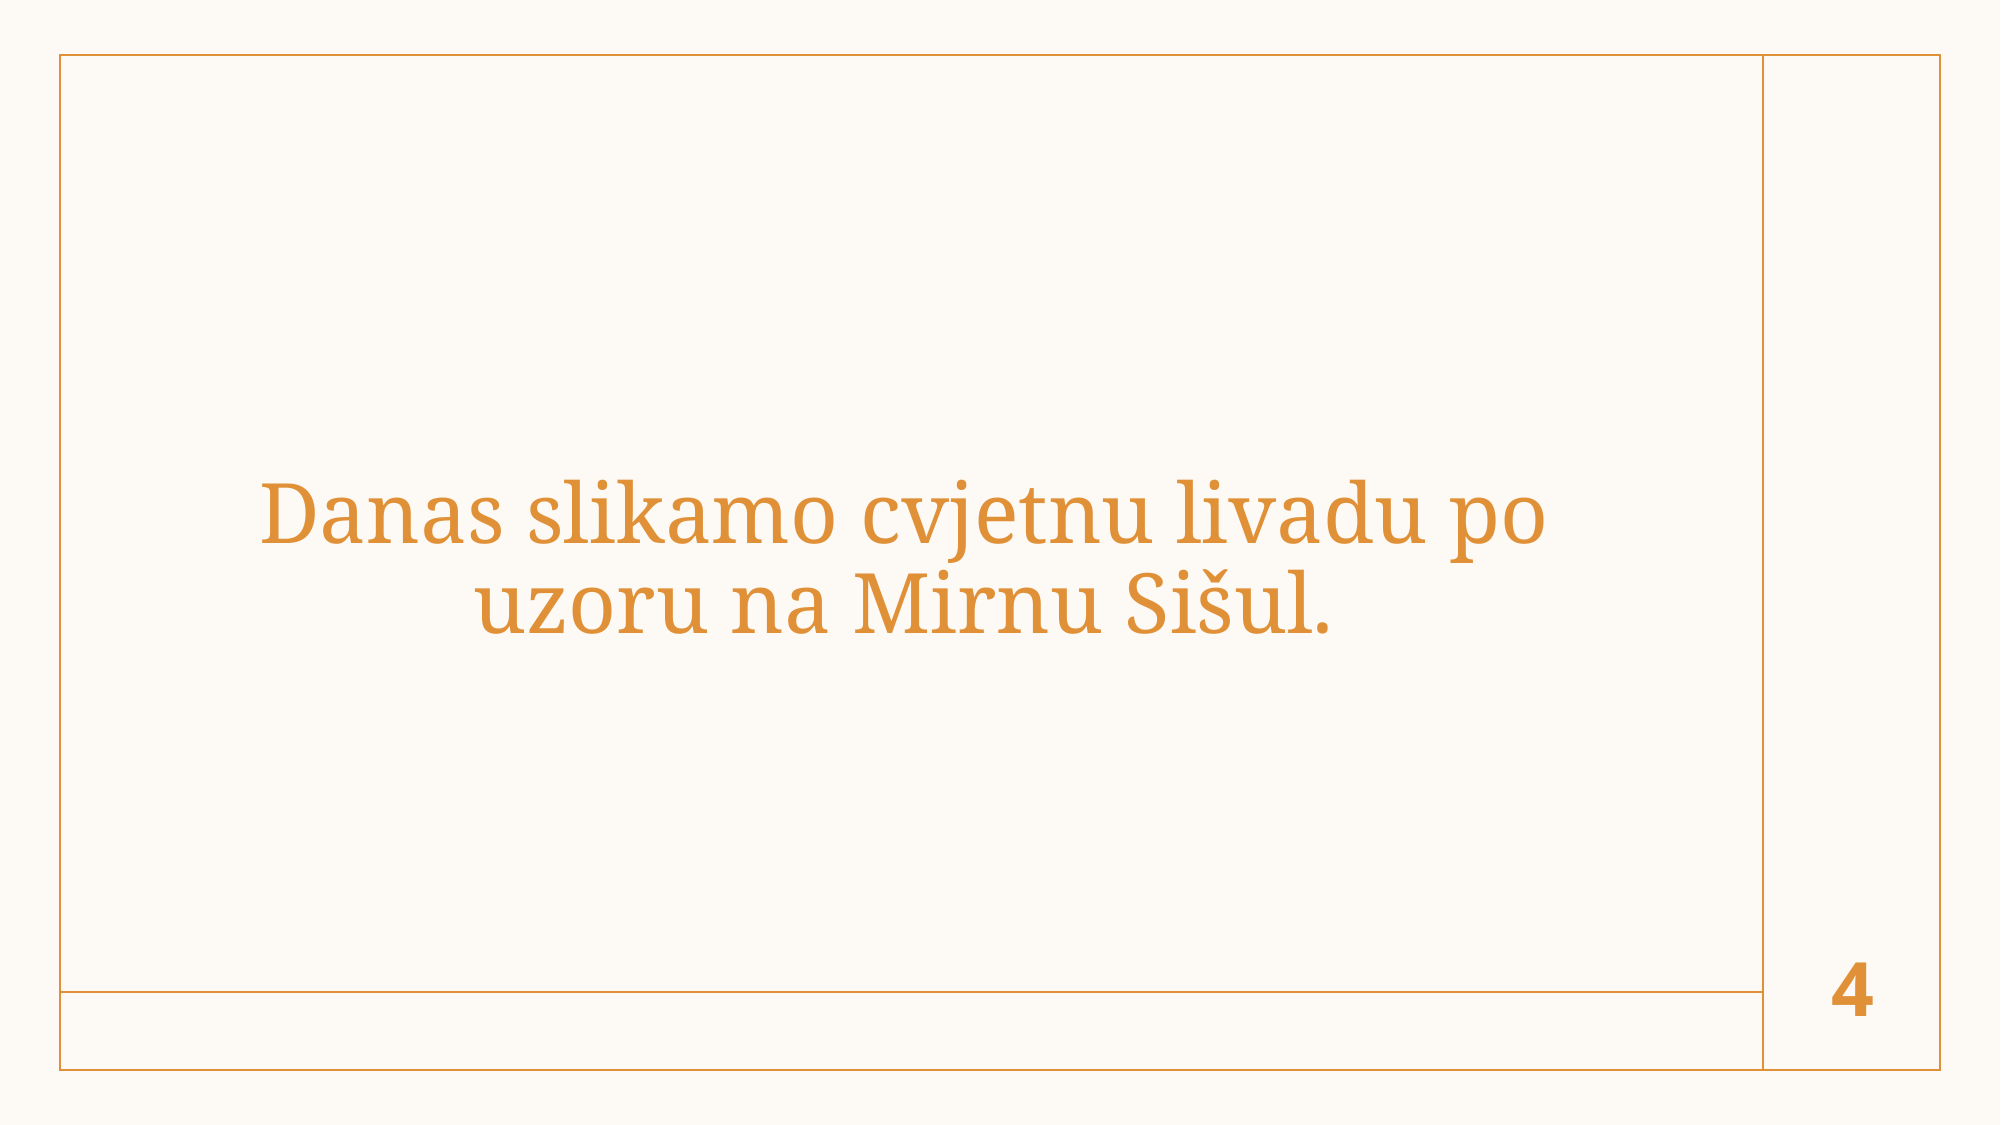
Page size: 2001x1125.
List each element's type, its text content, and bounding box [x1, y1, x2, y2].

title Danas slikamo cvjetnu livadu po uzoru na Mirnu Sišul. [132, 420, 1676, 704]
slide_number 4 [1775, 930, 1932, 1055]
